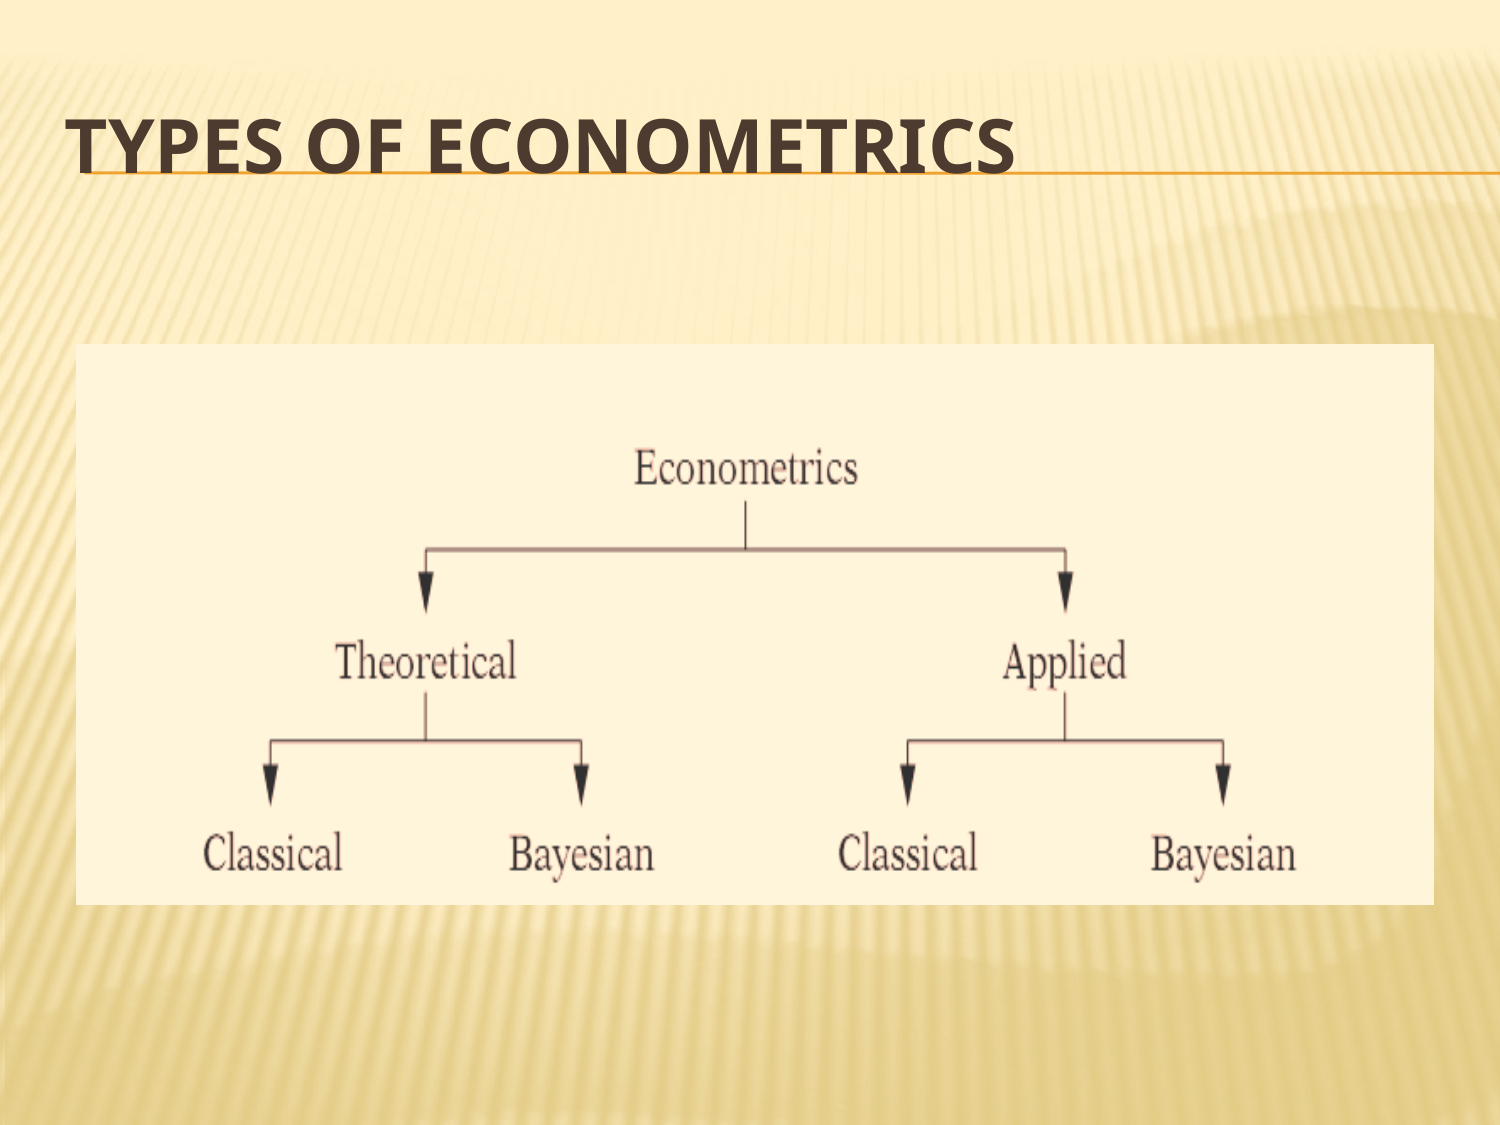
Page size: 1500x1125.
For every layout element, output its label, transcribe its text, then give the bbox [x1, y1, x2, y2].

picture [76, 344, 1434, 906]
title Types of Econometrics [50, 75, 1475, 213]
